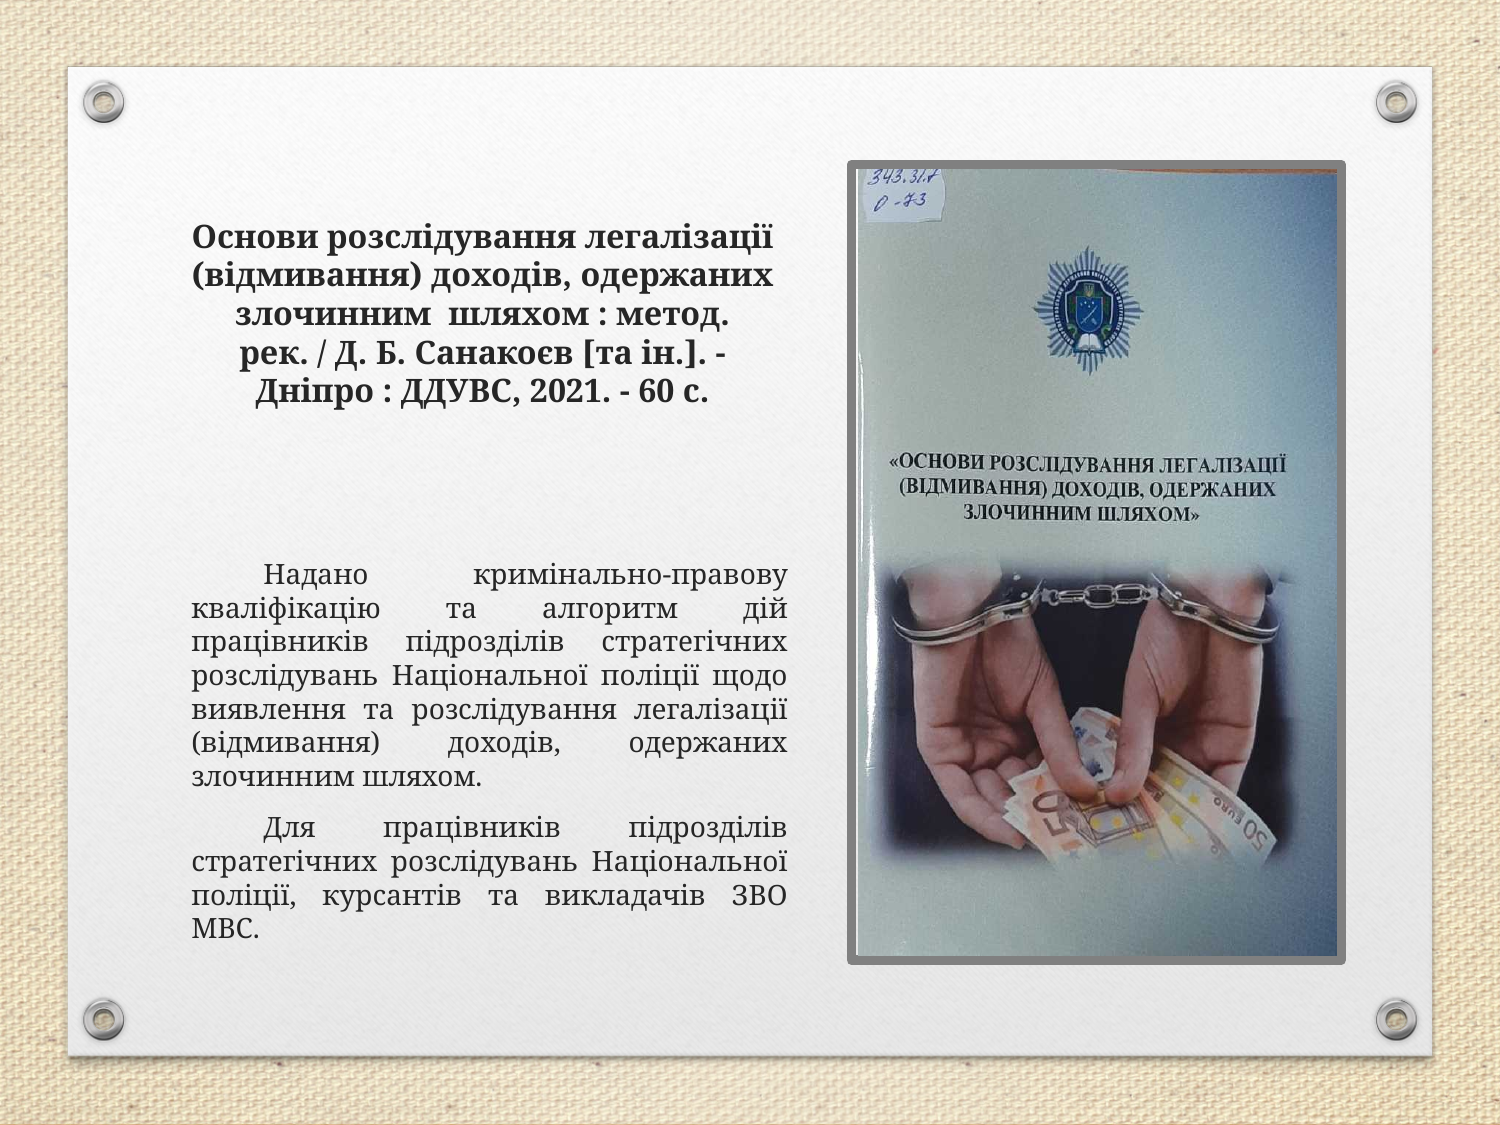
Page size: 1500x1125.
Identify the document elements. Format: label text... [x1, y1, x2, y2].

picture [0, 0, 1500, 1125]
title Основи розслідування легалізації (відмивання) доходів, одержаних злочинним шляхом : метод. рек. / Д. Б. Санакоєв [та ін.]. - Дніпро : ДДУВС, 2021. - 60 с. [176, 169, 789, 417]
list Надано кримінально-правову кваліфікацію та алгоритм дій працівників підрозділів стратегічних розслідувань Національної поліції щодо виявлення та розслідування легалізації (відмивання) доходів, одержаних злочинним шляхом. Для працівників підрозділів стратегічних розслідувань Національної поліції, курсантів та викладачів ЗВО МВС. [176, 549, 804, 956]
